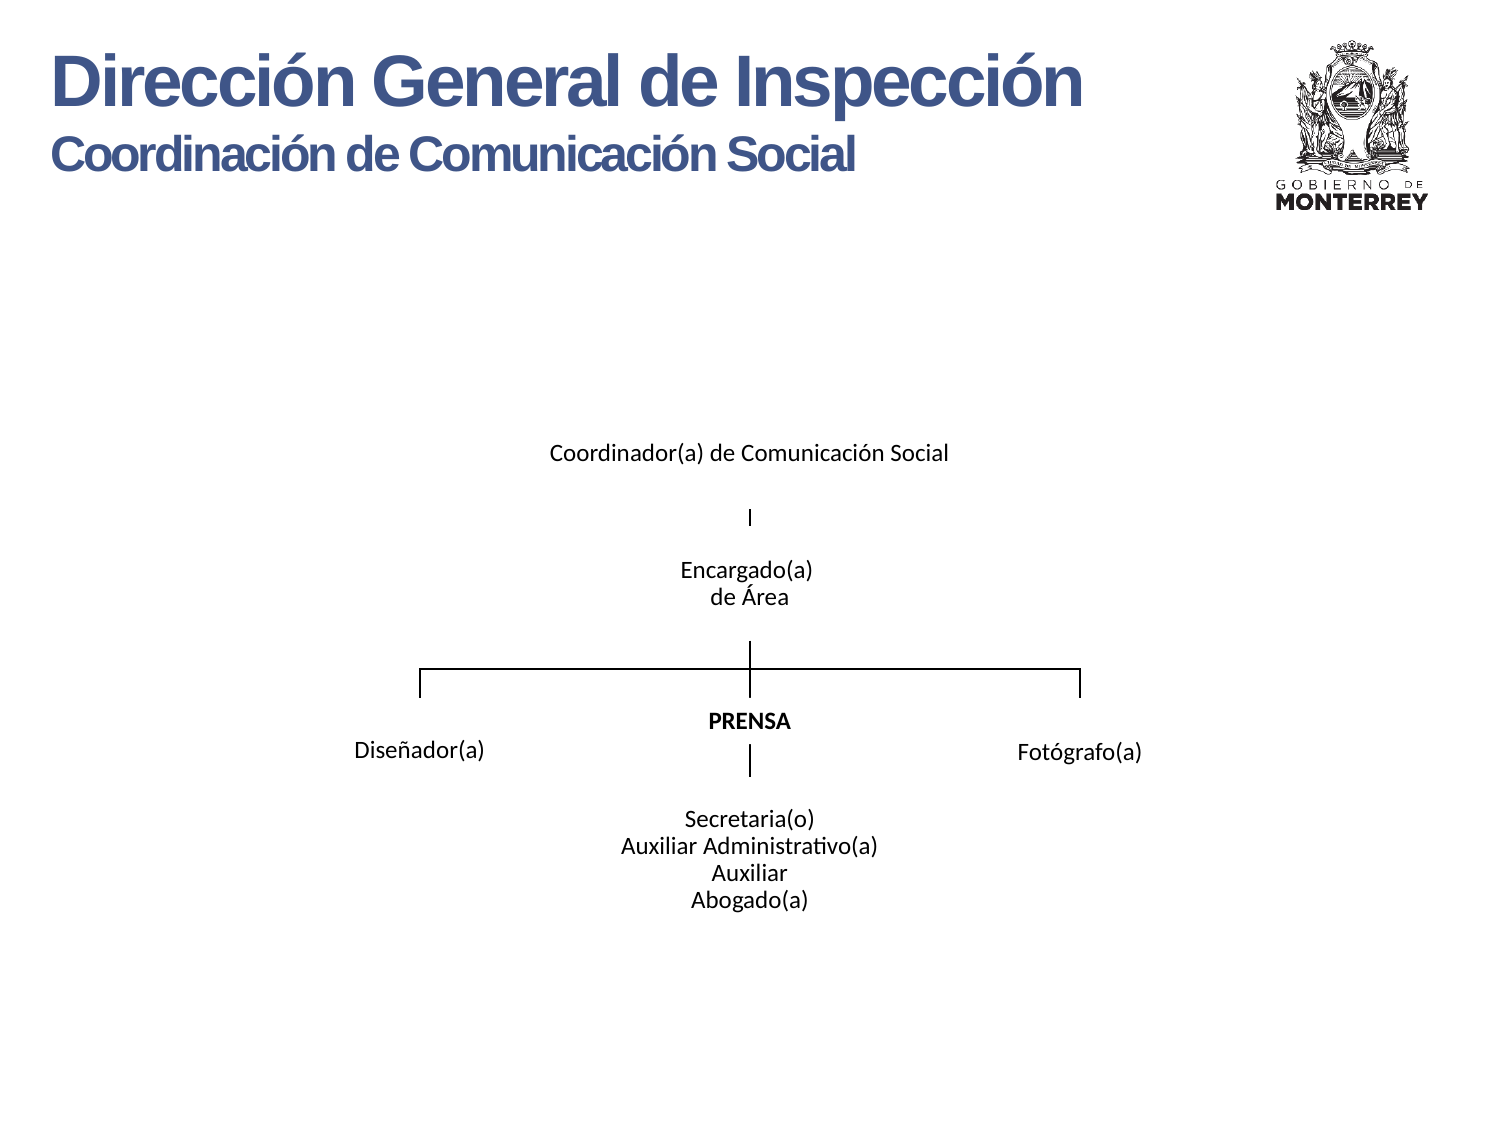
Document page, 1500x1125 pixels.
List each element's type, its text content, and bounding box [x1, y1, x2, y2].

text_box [283, 241, 1217, 1085]
picture [1257, 30, 1447, 220]
text_box Dirección General de Inspección Coordinación de Comunicación Social [35, 26, 1155, 189]
